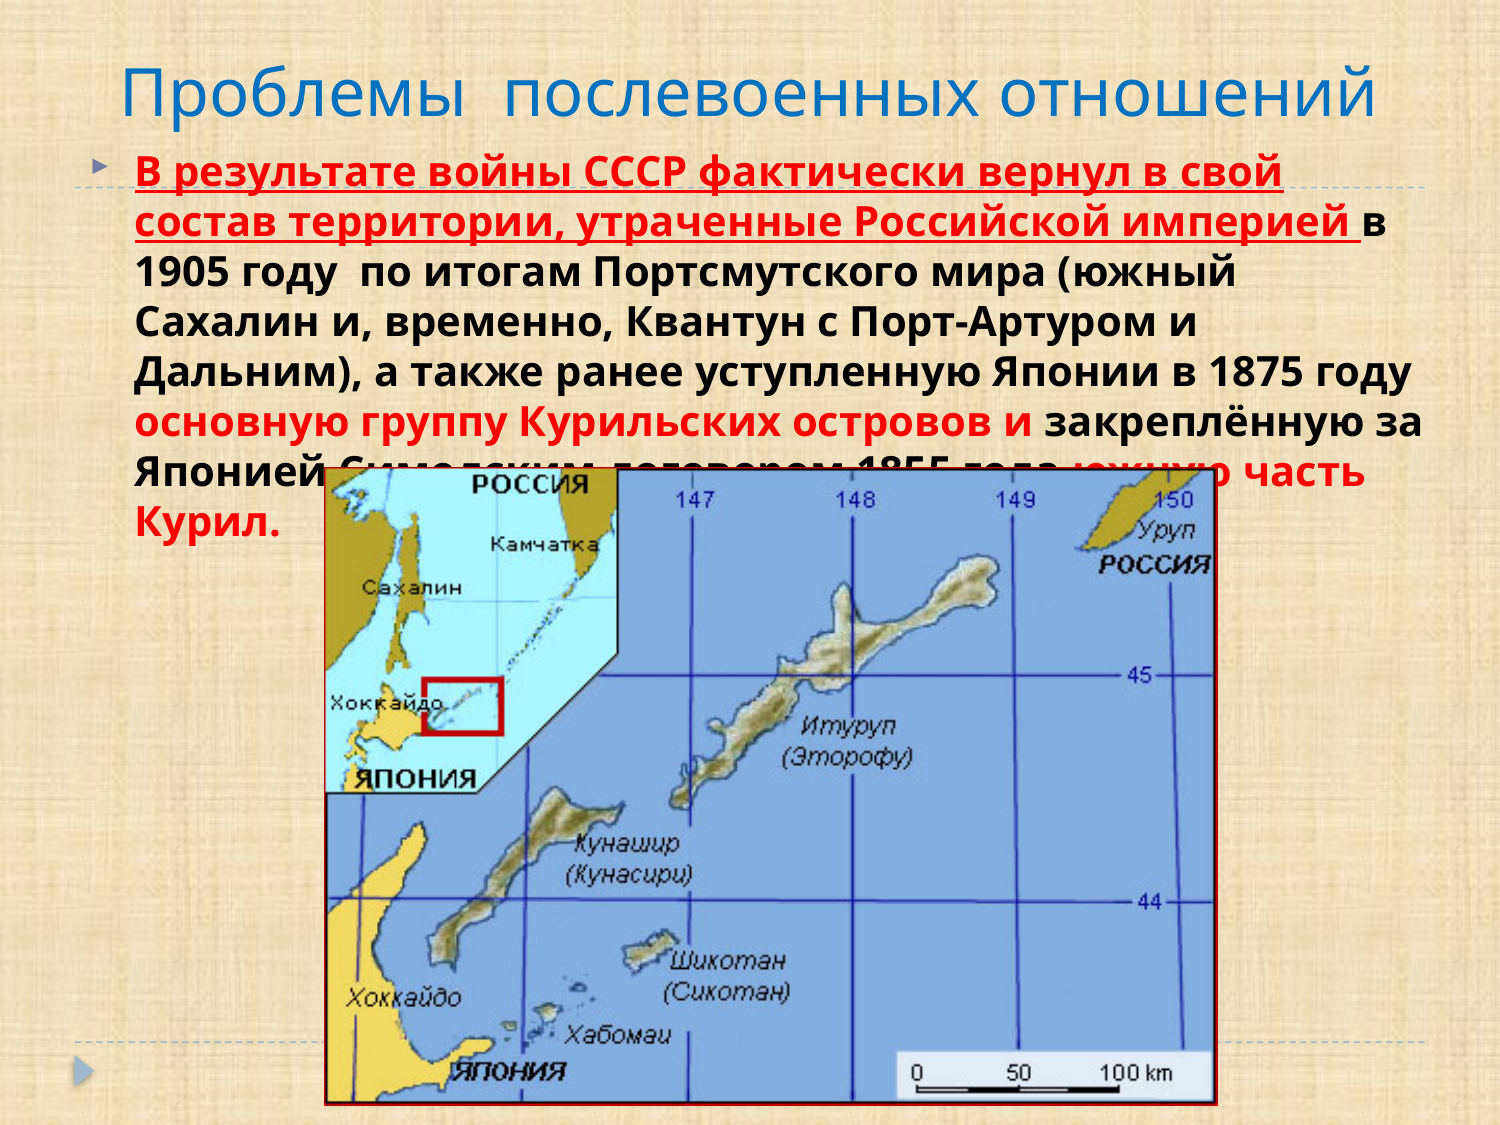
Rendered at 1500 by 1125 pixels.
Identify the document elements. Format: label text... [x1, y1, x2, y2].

title Проблемы послевоенных отношений [75, 24, 1425, 138]
picture [324, 467, 1218, 1107]
list В результате войны СССР фактически вернул в свой состав территории, утраченные Российской империей в 1905 году по итогам Портсмутского мира (южный Сахалин и, временно, Квантун с Порт-Артуром и Дальним), а также ранее уступленную Японии в 1875 году основную группу Курильских островов и закреплённую за Японией Симодским договором 1855 года южную часть Курил. [75, 137, 1447, 622]
